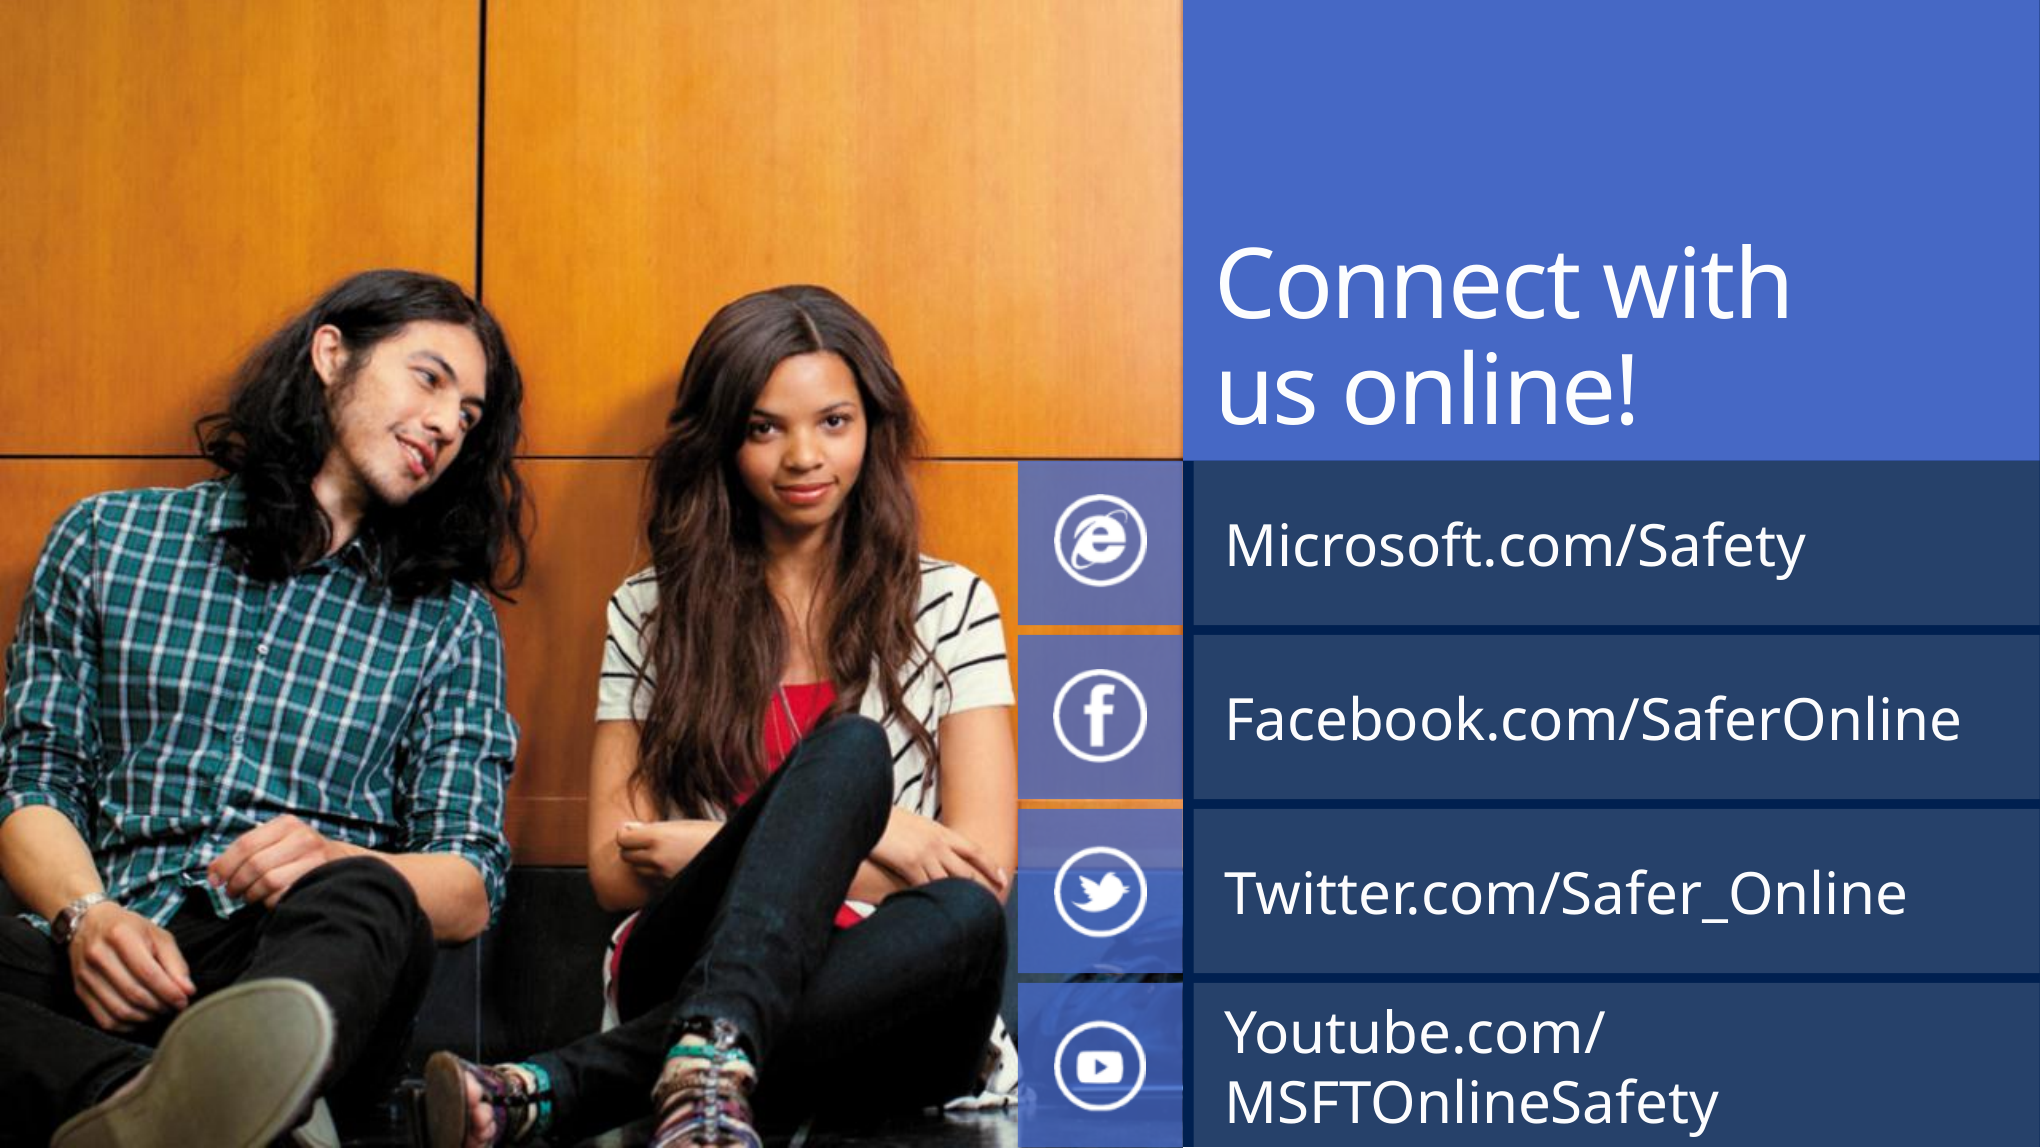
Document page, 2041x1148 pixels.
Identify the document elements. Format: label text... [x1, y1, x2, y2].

text_box Microsoft.com/Safety [1193, 460, 2040, 626]
text_box Twitter.com/Safer_Online [1193, 808, 2040, 974]
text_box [1017, 460, 1183, 626]
text_box Facebook.com/SaferOnline [1193, 634, 2040, 800]
text_box [1183, 0, 2040, 462]
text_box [1017, 634, 1183, 800]
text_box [1017, 808, 1183, 974]
picture [0, 0, 1183, 1148]
text_box Connect with us online! [1199, 226, 1887, 468]
text_box Youtube.com/MSFTOnlineSafety [1193, 982, 2040, 1148]
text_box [1017, 982, 1183, 1148]
